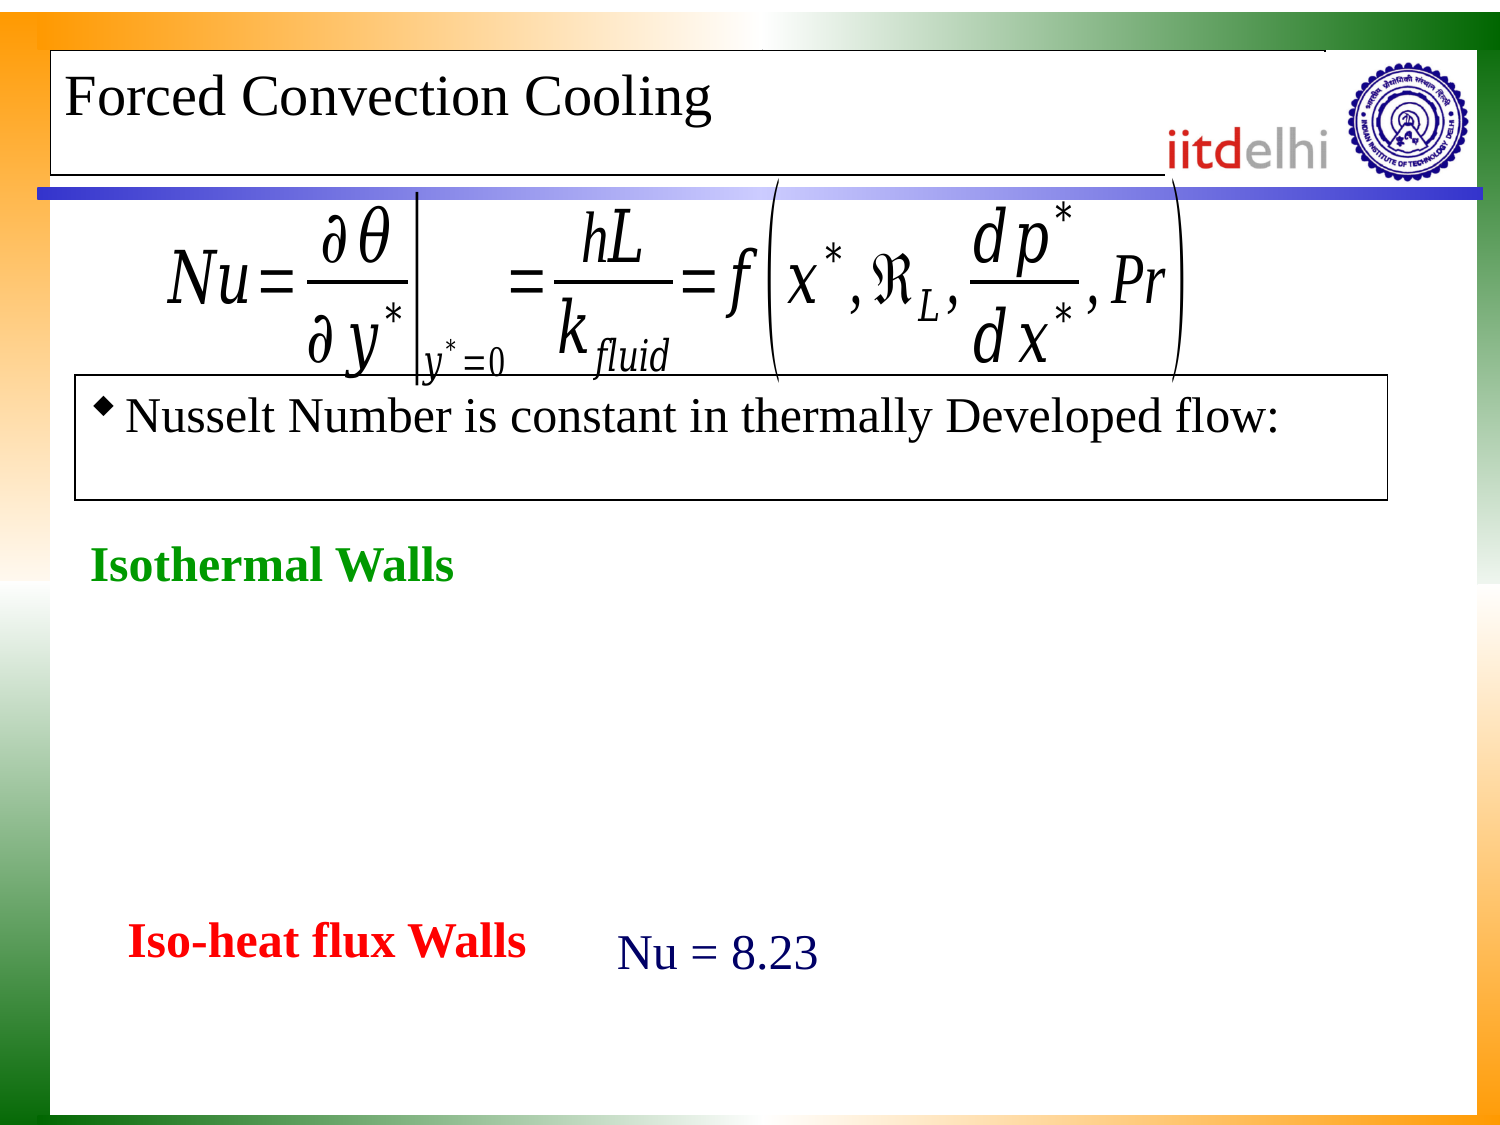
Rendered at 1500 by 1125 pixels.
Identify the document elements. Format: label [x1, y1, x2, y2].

text_box [0, 12, 1500, 1125]
